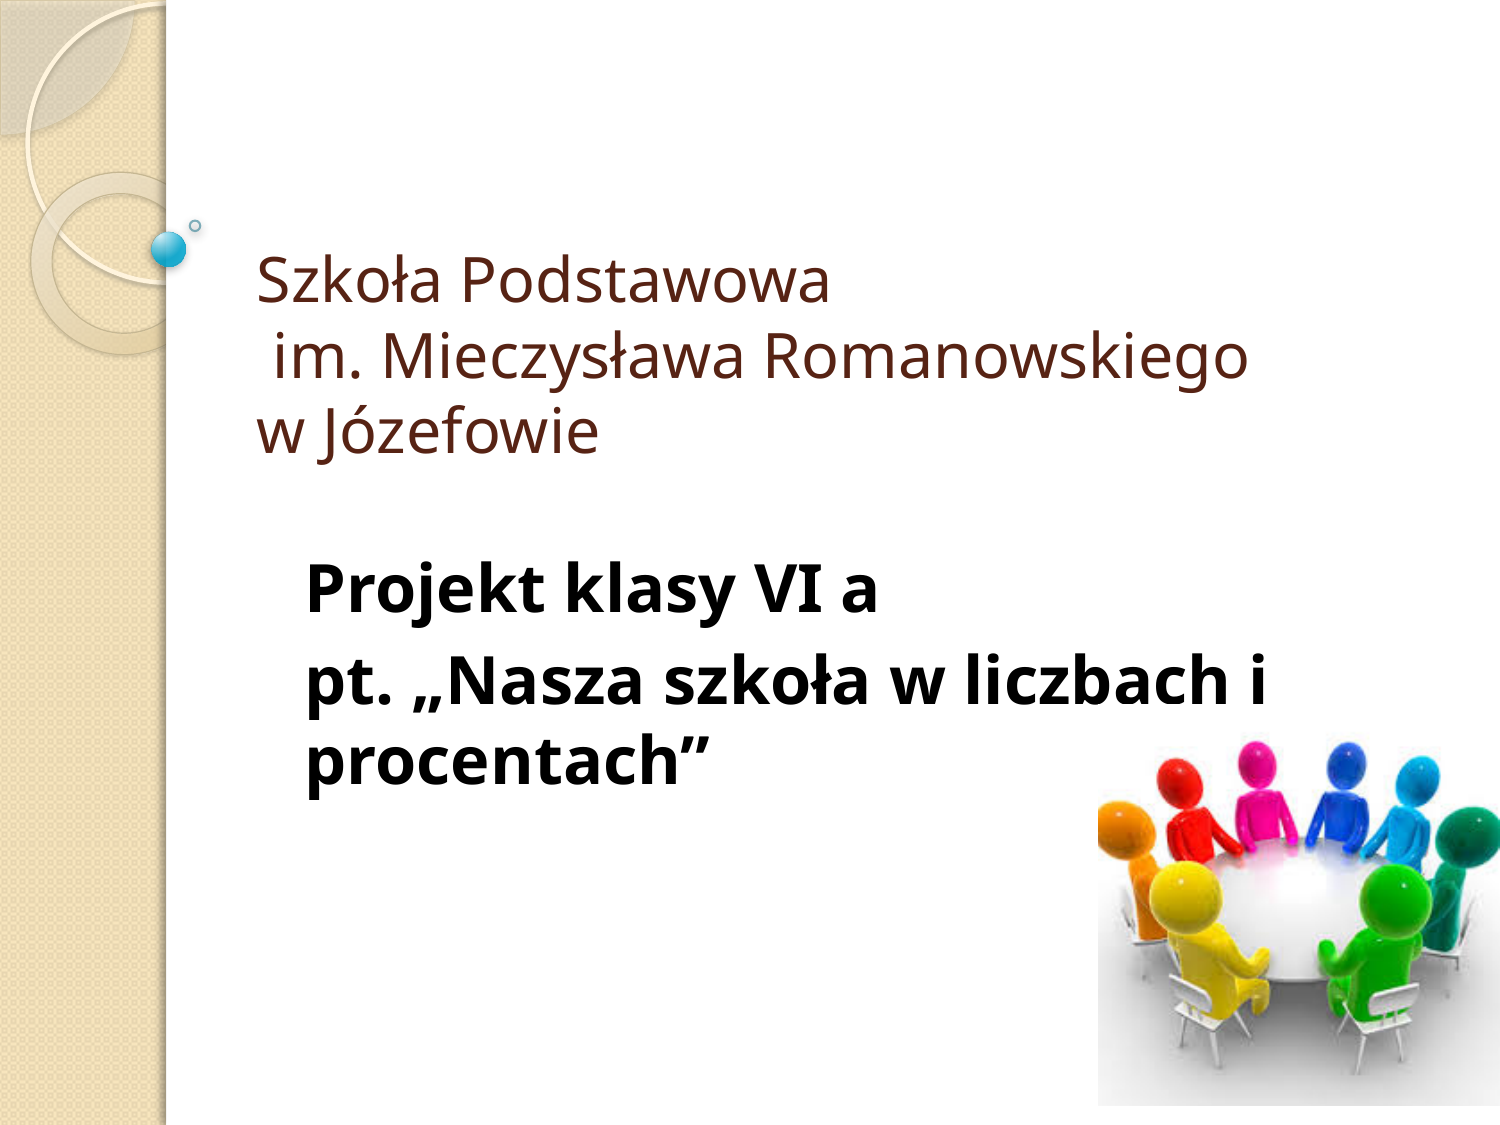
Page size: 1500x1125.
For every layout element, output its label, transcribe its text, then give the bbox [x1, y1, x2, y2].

title Szkoła Podstawowa im. Mieczysława Romanowskiego w Józefowie [242, 231, 1458, 474]
subtitle Projekt klasy VI a pt. „Nasza szkoła w liczbach i procentach” [285, 468, 1500, 756]
picture [1098, 703, 1500, 1107]
